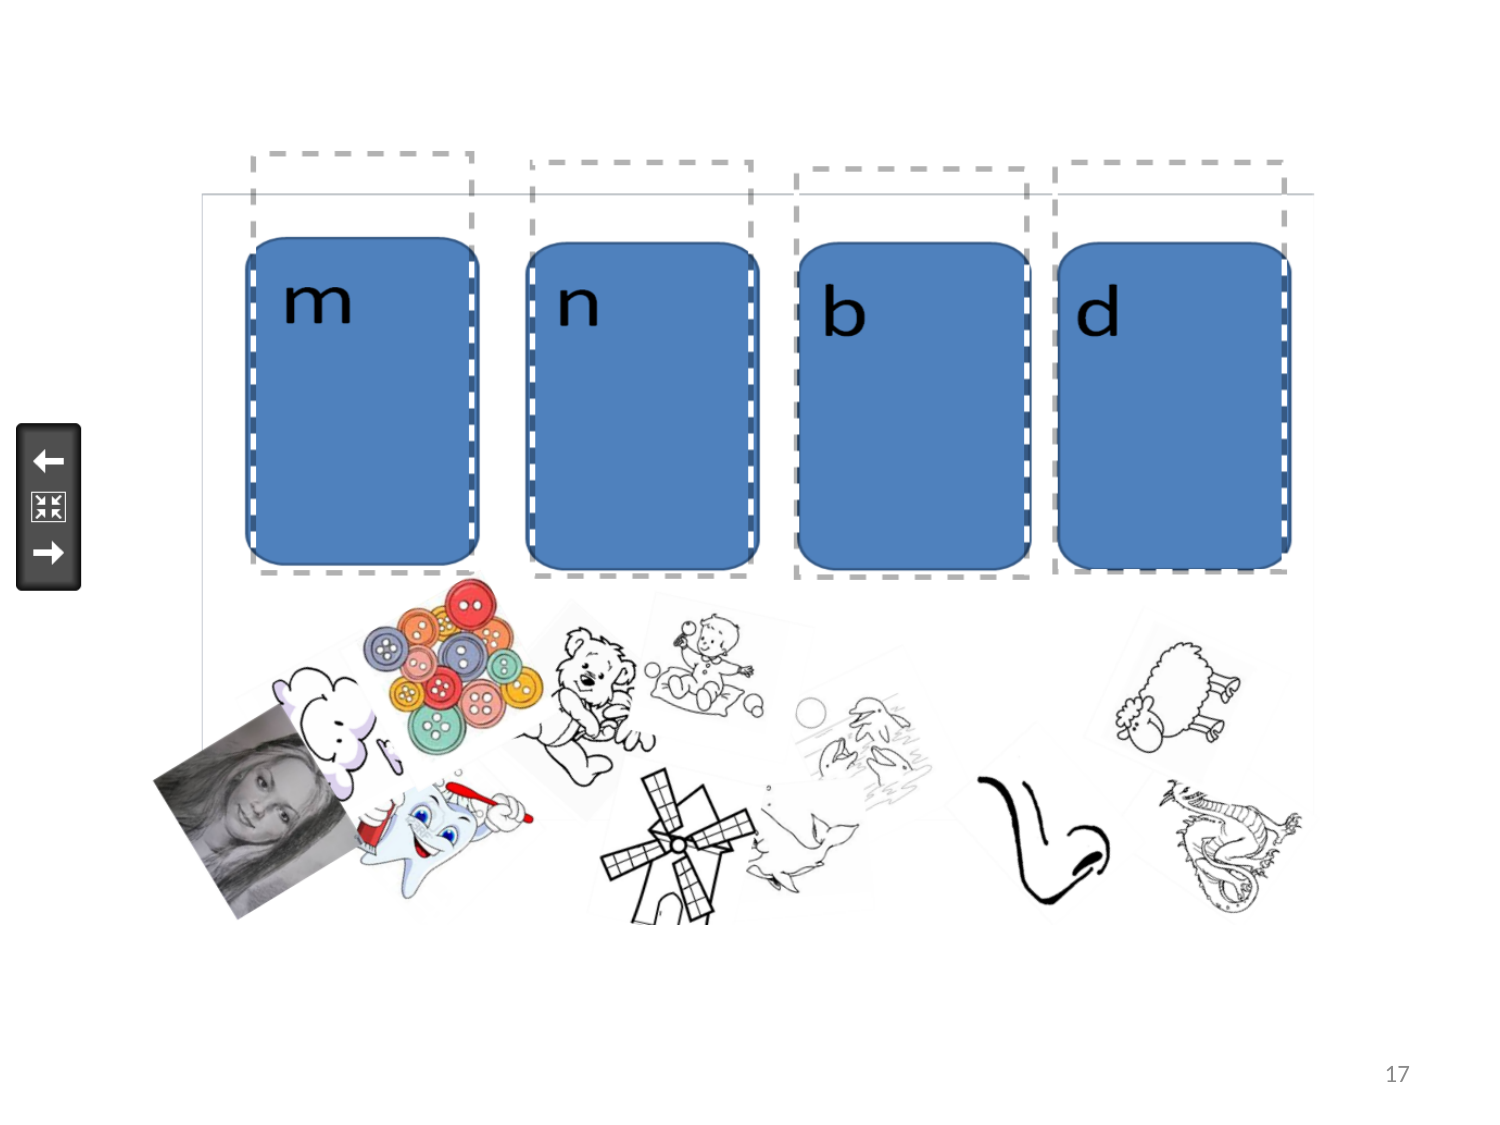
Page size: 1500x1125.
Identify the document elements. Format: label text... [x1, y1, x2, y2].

picture [15, 89, 1500, 925]
slide_number 17 [1074, 1042, 1425, 1103]
